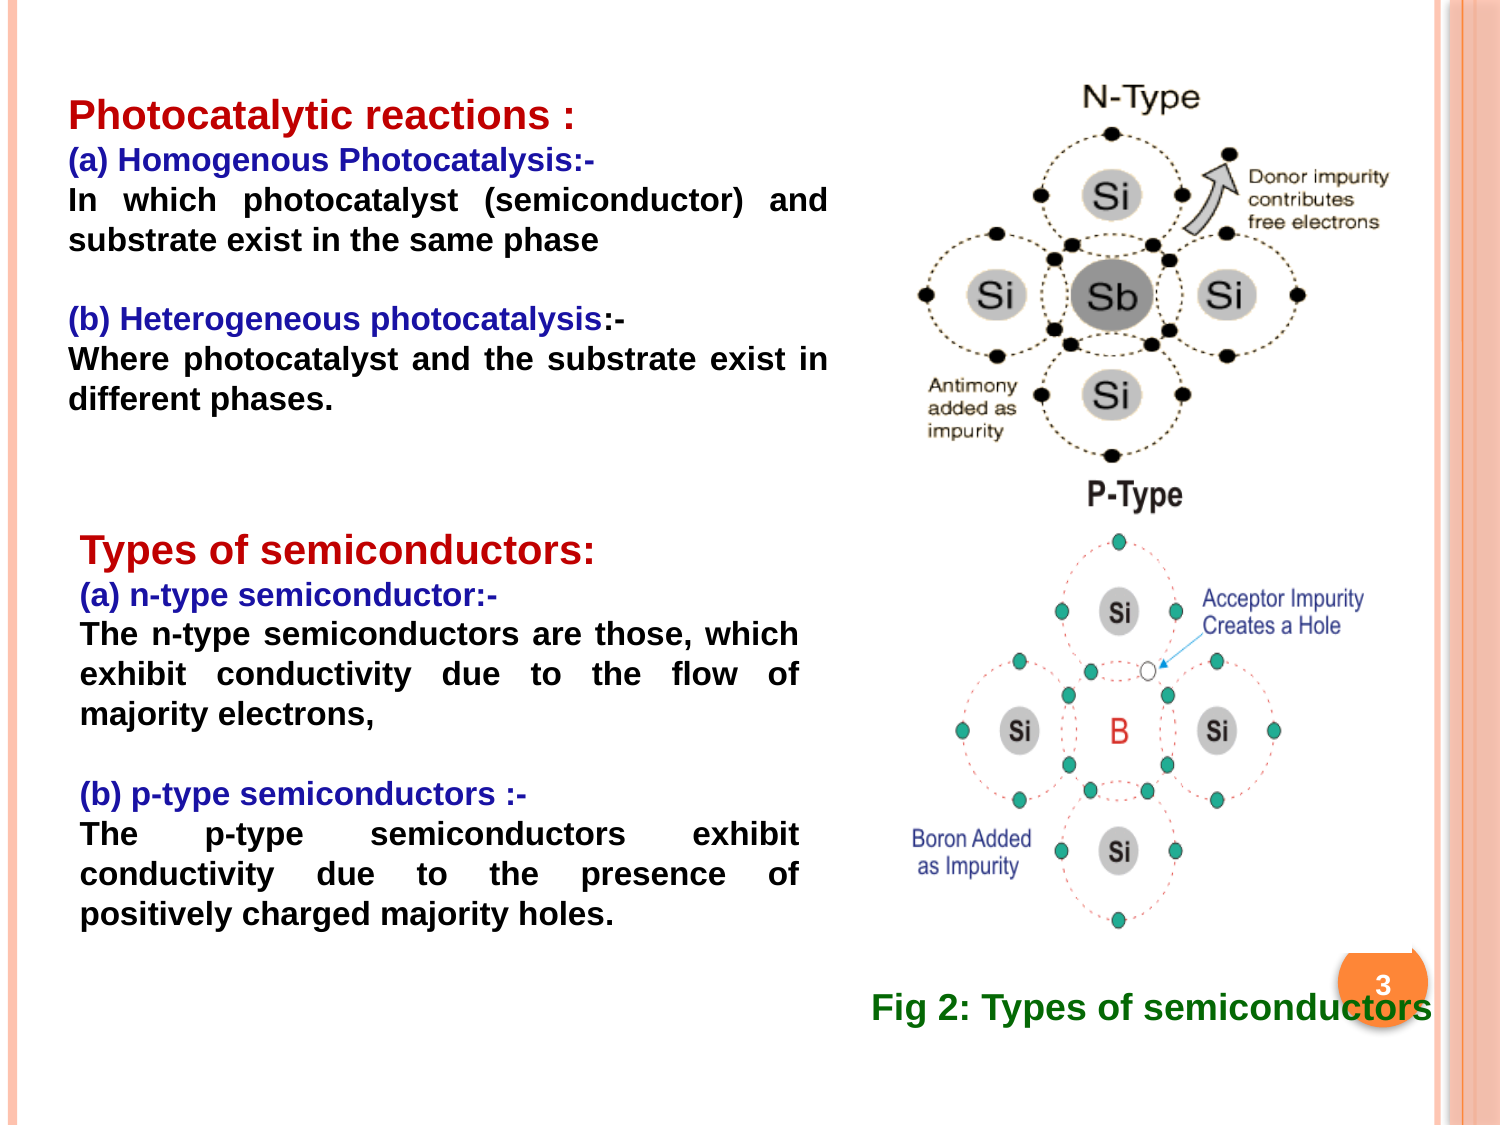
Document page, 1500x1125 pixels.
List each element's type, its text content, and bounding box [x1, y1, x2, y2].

slide_number 3 [1333, 940, 1434, 975]
text_box Types of semiconductors: (a) n-type semiconductor:- The n-type semiconductors are those, which exhibit conductivity due to the flow of majority electrons, (b) p-type semiconductors :- The p-type semiconductors exhibit conductivity due to the presence of positively charged majority holes. [64, 515, 815, 940]
text_box Photocatalytic reactions : (a) Homogenous Photocatalysis:- In which photocatalyst (semiconductor) and substrate exist in the same phase (b) Heterogeneous photocatalysis:- Where photocatalyst and the substrate exist in different phases. [53, 80, 845, 485]
picture [855, 65, 1412, 953]
text_box Fig 2: Types of semiconductors [856, 975, 1459, 1036]
